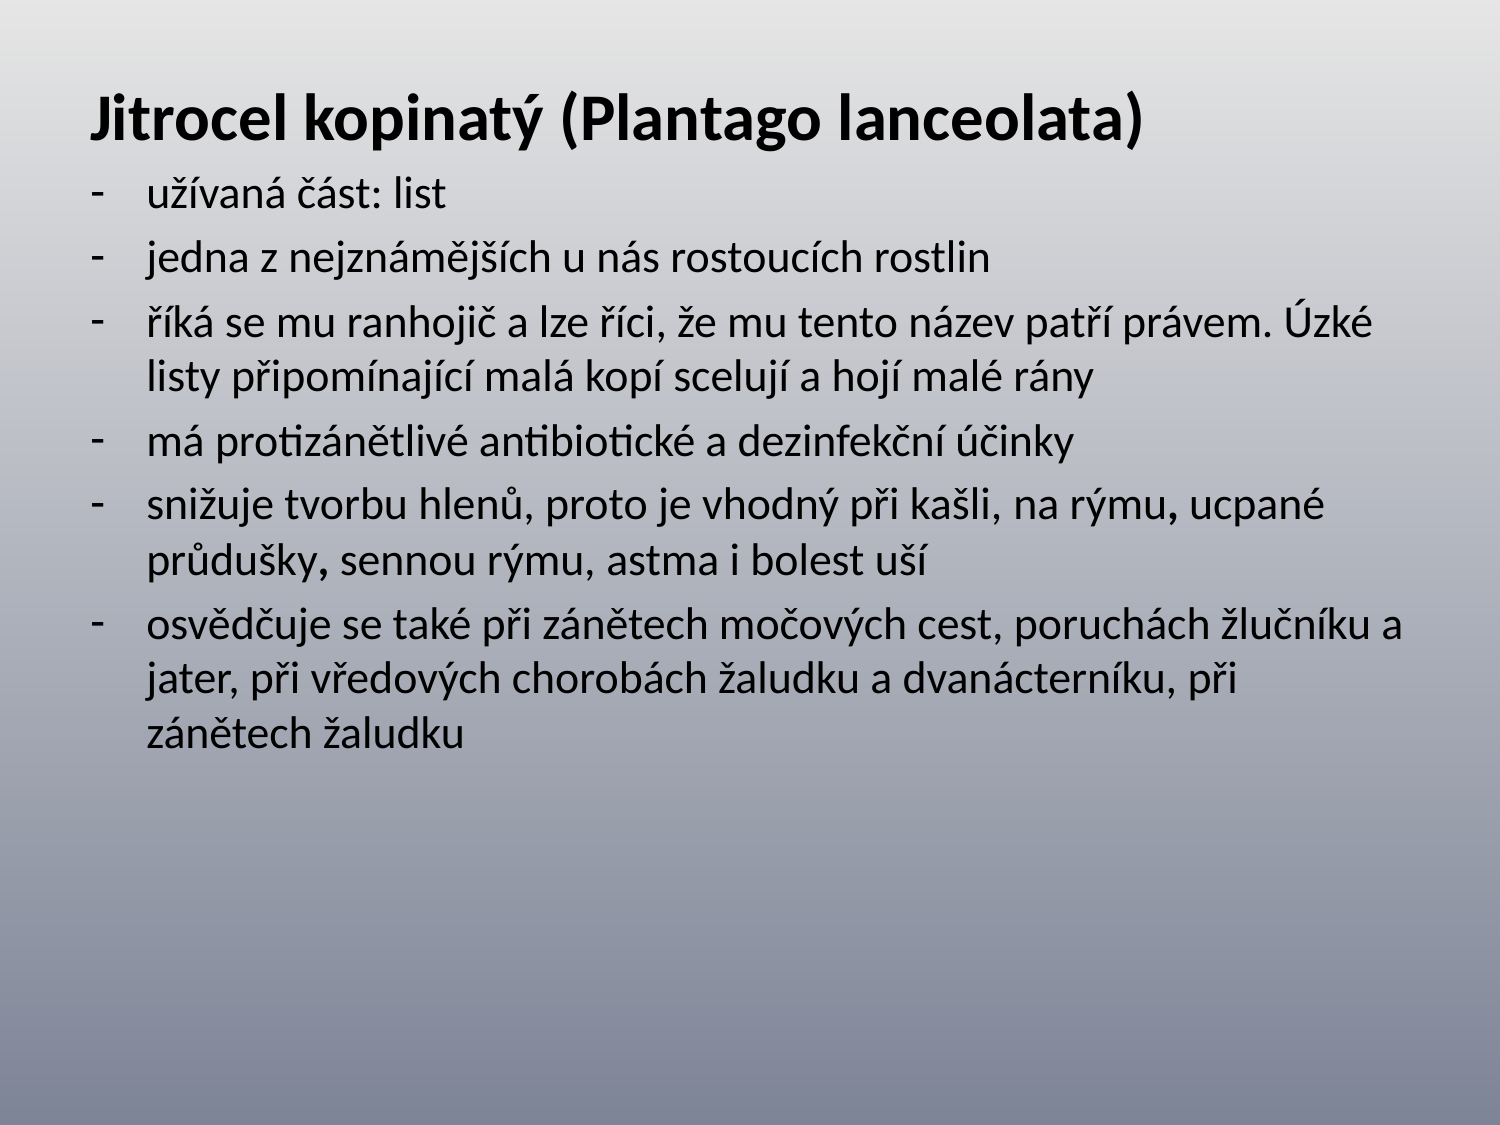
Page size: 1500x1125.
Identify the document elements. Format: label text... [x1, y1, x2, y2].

list Jitrocel kopinatý (Plantago lanceolata) užívaná část: list jedna z nejznámějších u nás rostoucích rostlin říká se mu ranhojič a lze říci, že mu tento název patří právem. Úzké listy připomínající malá kopí scelují a hojí malé rány má protizánětlivé antibiotické a dezinfekční účinky snižuje tvorbu hlenů, proto je vhodný při kašli, na rýmu, ucpané průdušky, sennou rýmu, astma i bolest uší osvědčuje se také při zánětech močových cest, poruchách žlučníku a jater, při vředových chorobách žaludku a dvanácterníku, při zánětech žaludku [75, 66, 1425, 1005]
